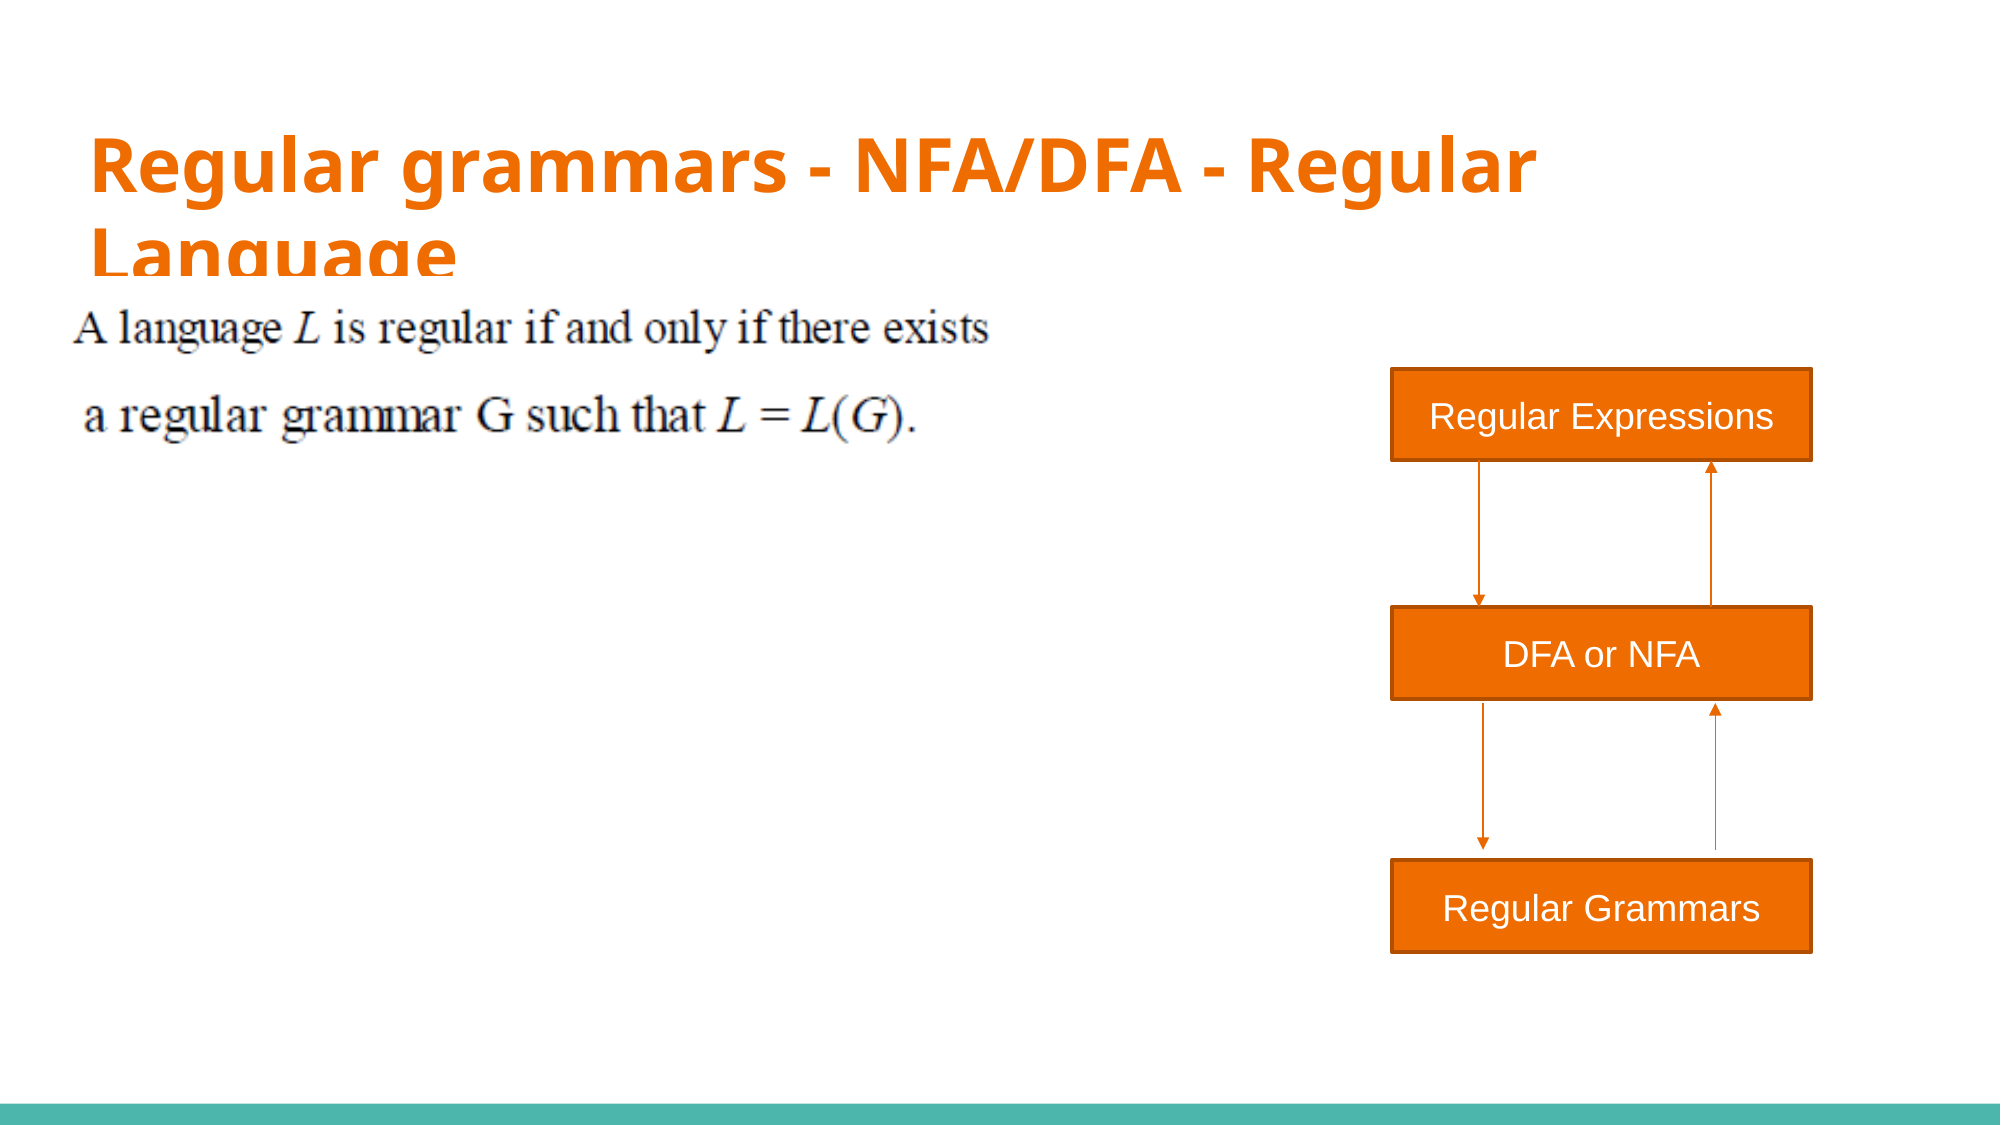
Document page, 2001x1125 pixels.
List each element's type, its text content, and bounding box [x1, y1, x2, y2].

text_box Regular Grammars [1390, 858, 1813, 954]
title Regular grammars - NFA/DFA - Regular Language [68, 97, 1932, 252]
picture [67, 276, 1001, 369]
text_box DFA or NFA [1390, 605, 1813, 701]
picture [73, 393, 934, 452]
text_box Regular Expressions [1390, 367, 1813, 462]
